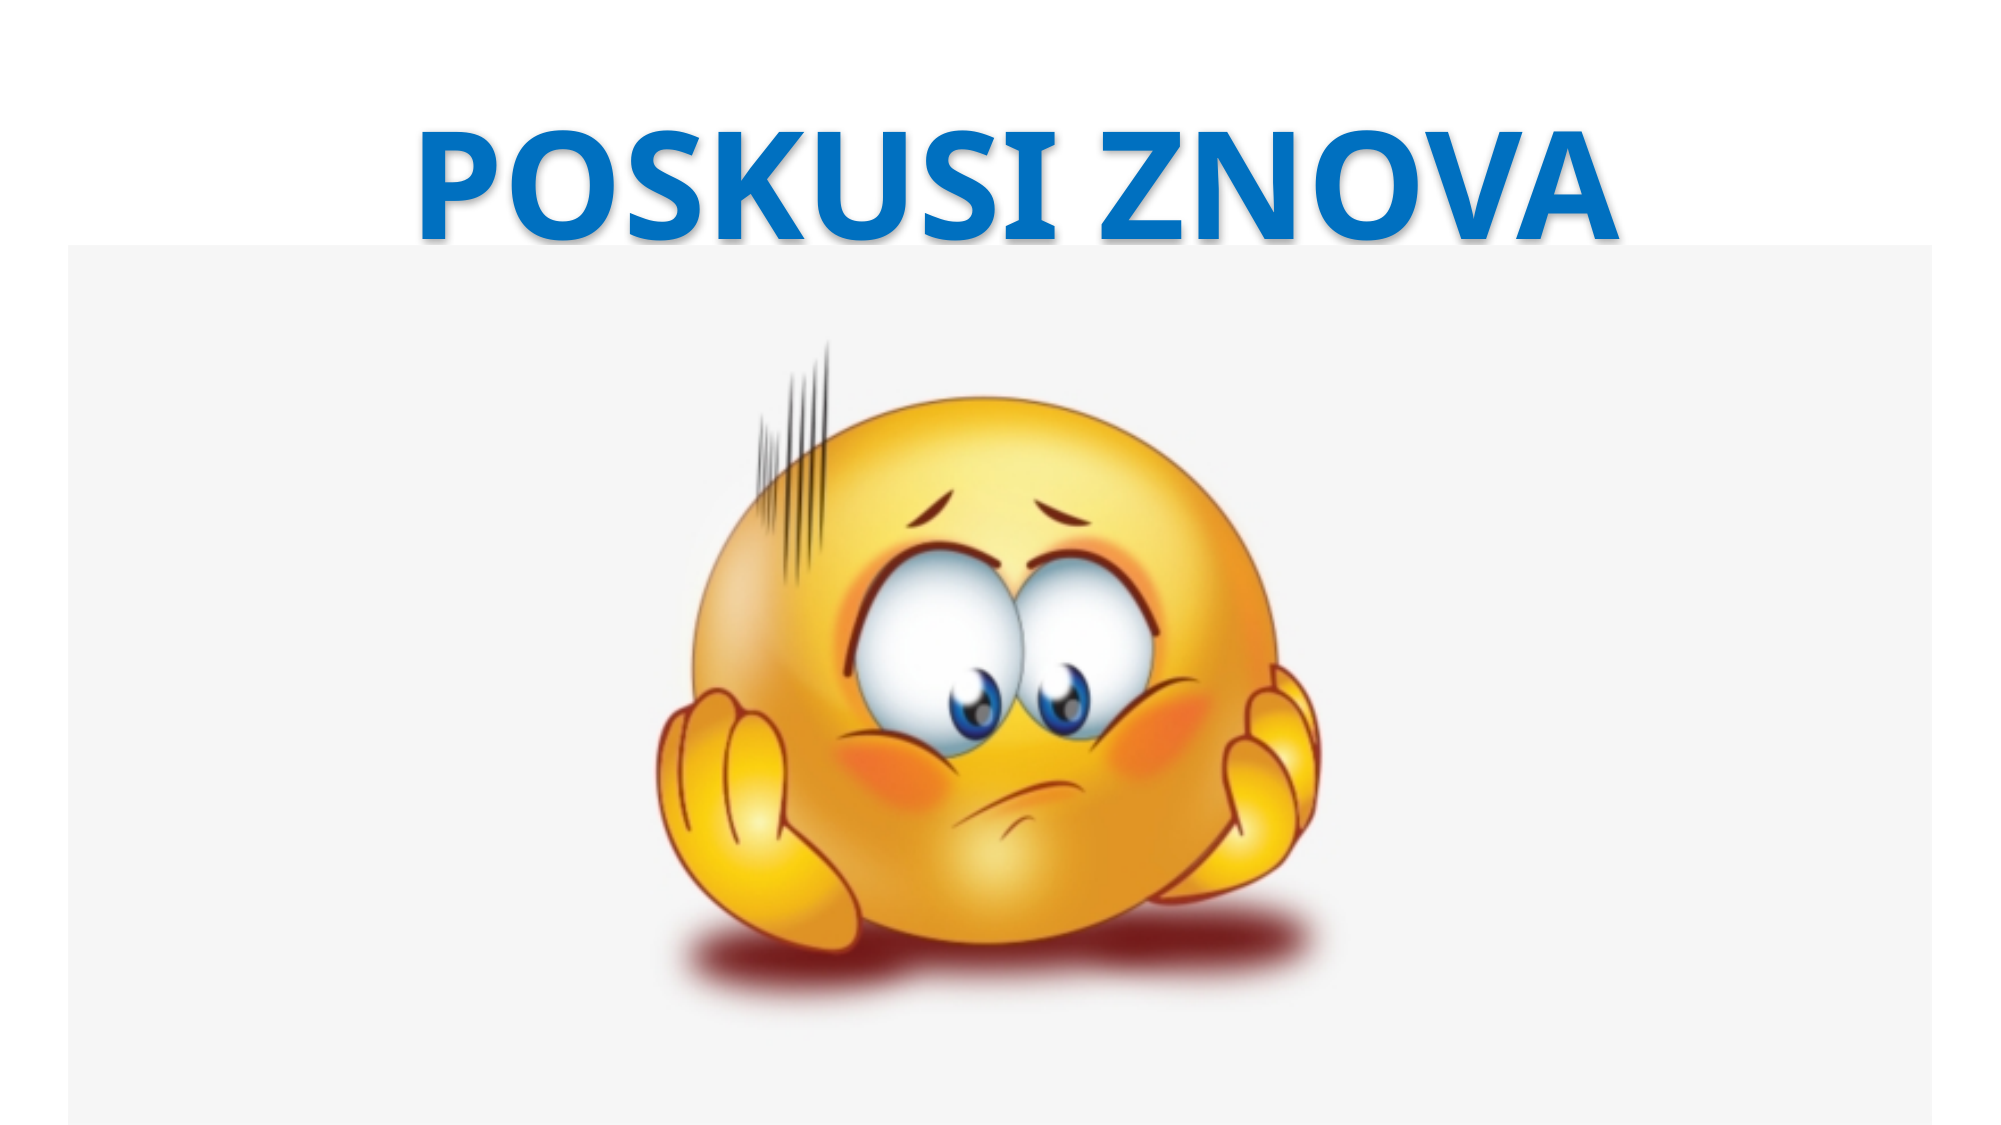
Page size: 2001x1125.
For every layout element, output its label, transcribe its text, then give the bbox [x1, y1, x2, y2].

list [68, 245, 1932, 1125]
title POSKUSI ZNOVA [152, 82, 1878, 245]
